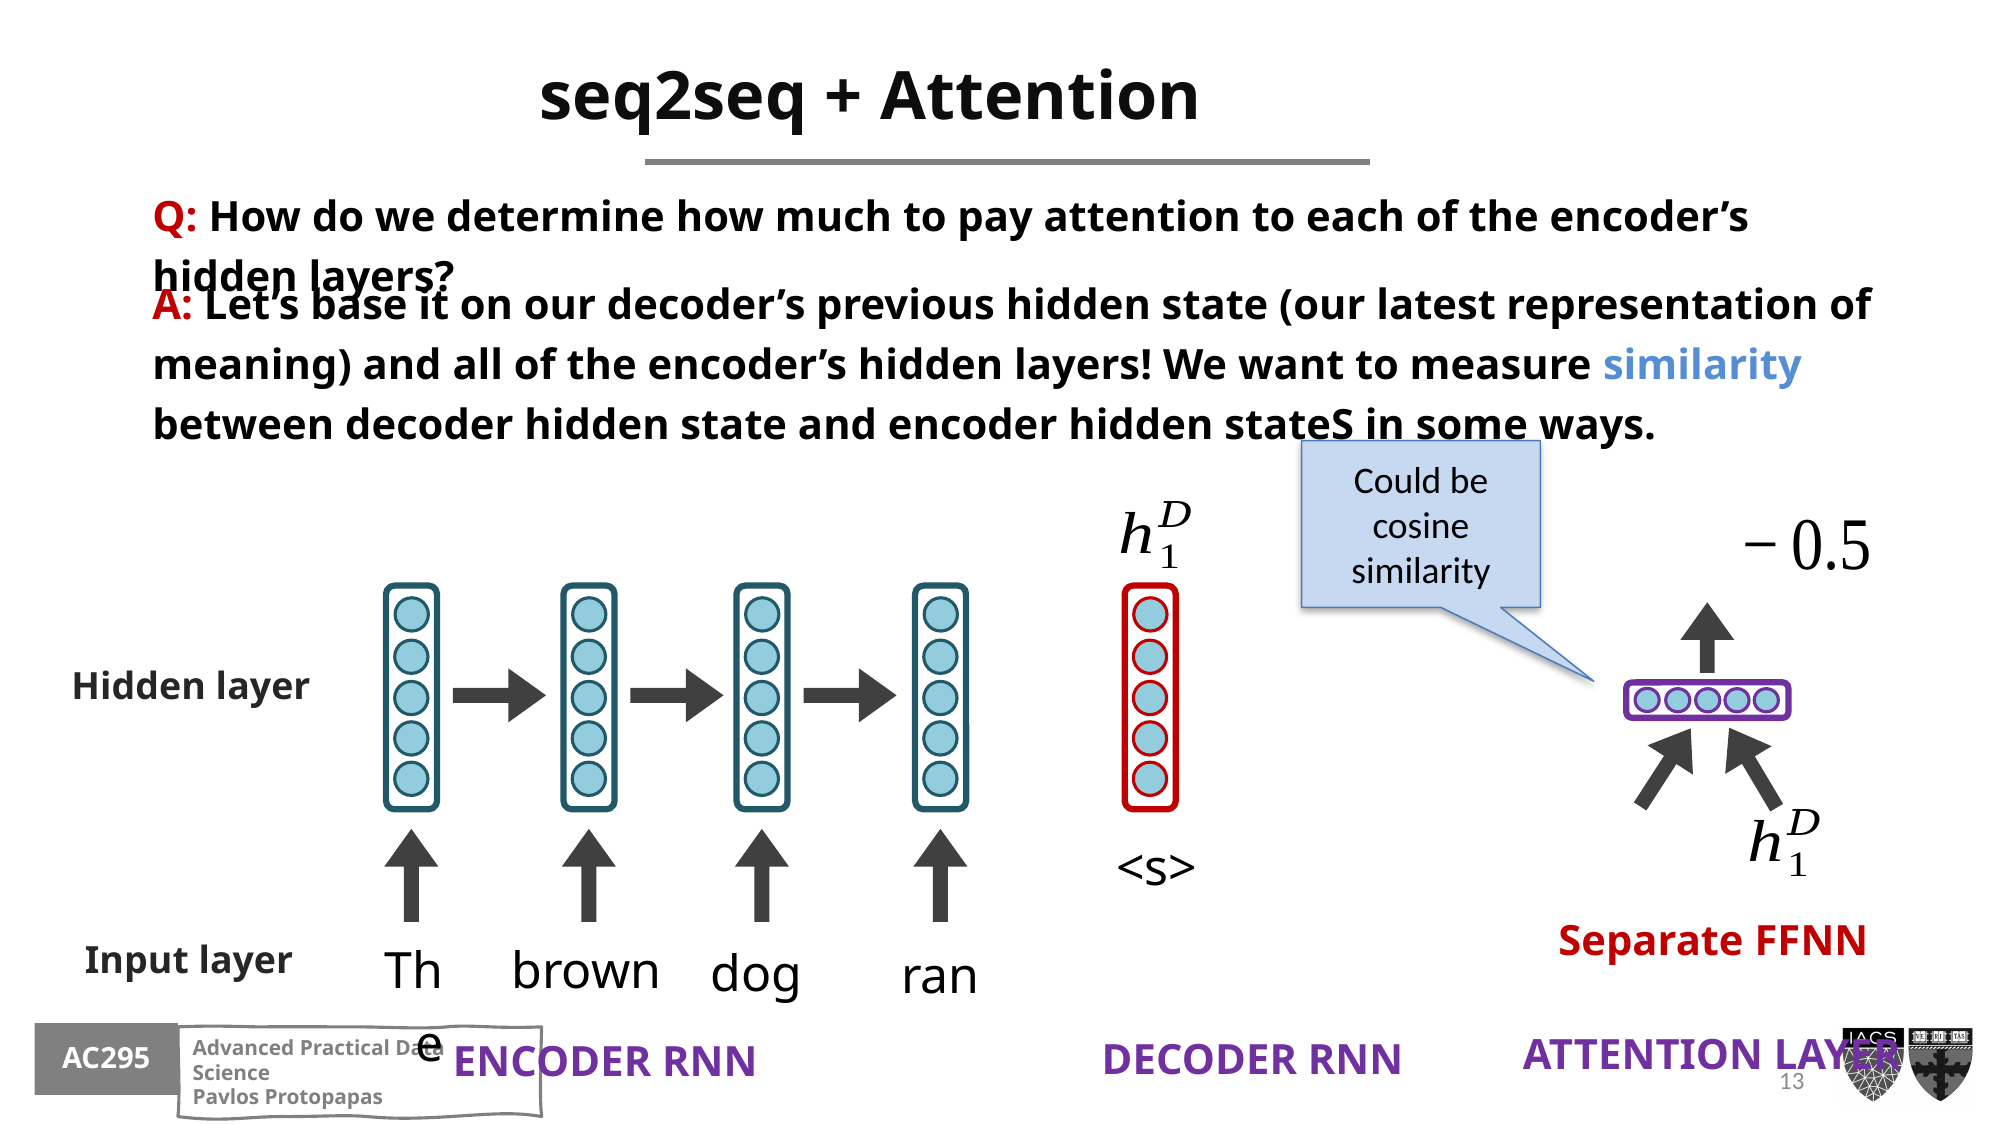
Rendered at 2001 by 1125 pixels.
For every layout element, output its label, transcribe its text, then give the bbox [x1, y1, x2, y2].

text_box [733, 826, 791, 921]
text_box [1625, 681, 1789, 719]
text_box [1037, 671, 1263, 724]
text_box <s> [1054, 815, 1259, 899]
text_box Hidden layer [40, 645, 326, 724]
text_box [299, 671, 475, 724]
text_box Separate FFNN [1503, 896, 1924, 974]
text_box [1631, 726, 1696, 813]
text_box brown [484, 919, 688, 1003]
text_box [476, 671, 648, 724]
title seq2seq + Attention [137, 45, 1605, 158]
picture [1838, 1023, 1977, 1107]
text_box [911, 826, 970, 923]
text_box [1678, 600, 1737, 675]
text_box [382, 826, 441, 919]
text_box ENCODER RNN [394, 1017, 816, 1095]
text_box The [343, 919, 459, 1003]
text_box [559, 826, 618, 919]
text_box ran [838, 923, 1043, 1007]
text_box ATTENTION LAYER [1501, 1009, 1923, 1088]
text_box Could be cosine similarity [1300, 439, 1595, 682]
text_box Q: How do we determine how much to pay attention to each of the encoder’s hidden layers? [137, 172, 1908, 250]
text_box A: Let’s base it on our decoder’s previous hidden state (our latest representation of meaning) and all of the encoder’s hidden layers! We want to measure similarity between decoder hidden state and encoder hidden stateS in some ways. [137, 260, 1908, 338]
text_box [828, 671, 1036, 724]
text_box DECODER RNN [1042, 1015, 1463, 1094]
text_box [649, 671, 827, 724]
text_box dog [654, 921, 858, 1005]
text_box [1723, 726, 1786, 814]
text_box Input layer [57, 919, 309, 997]
